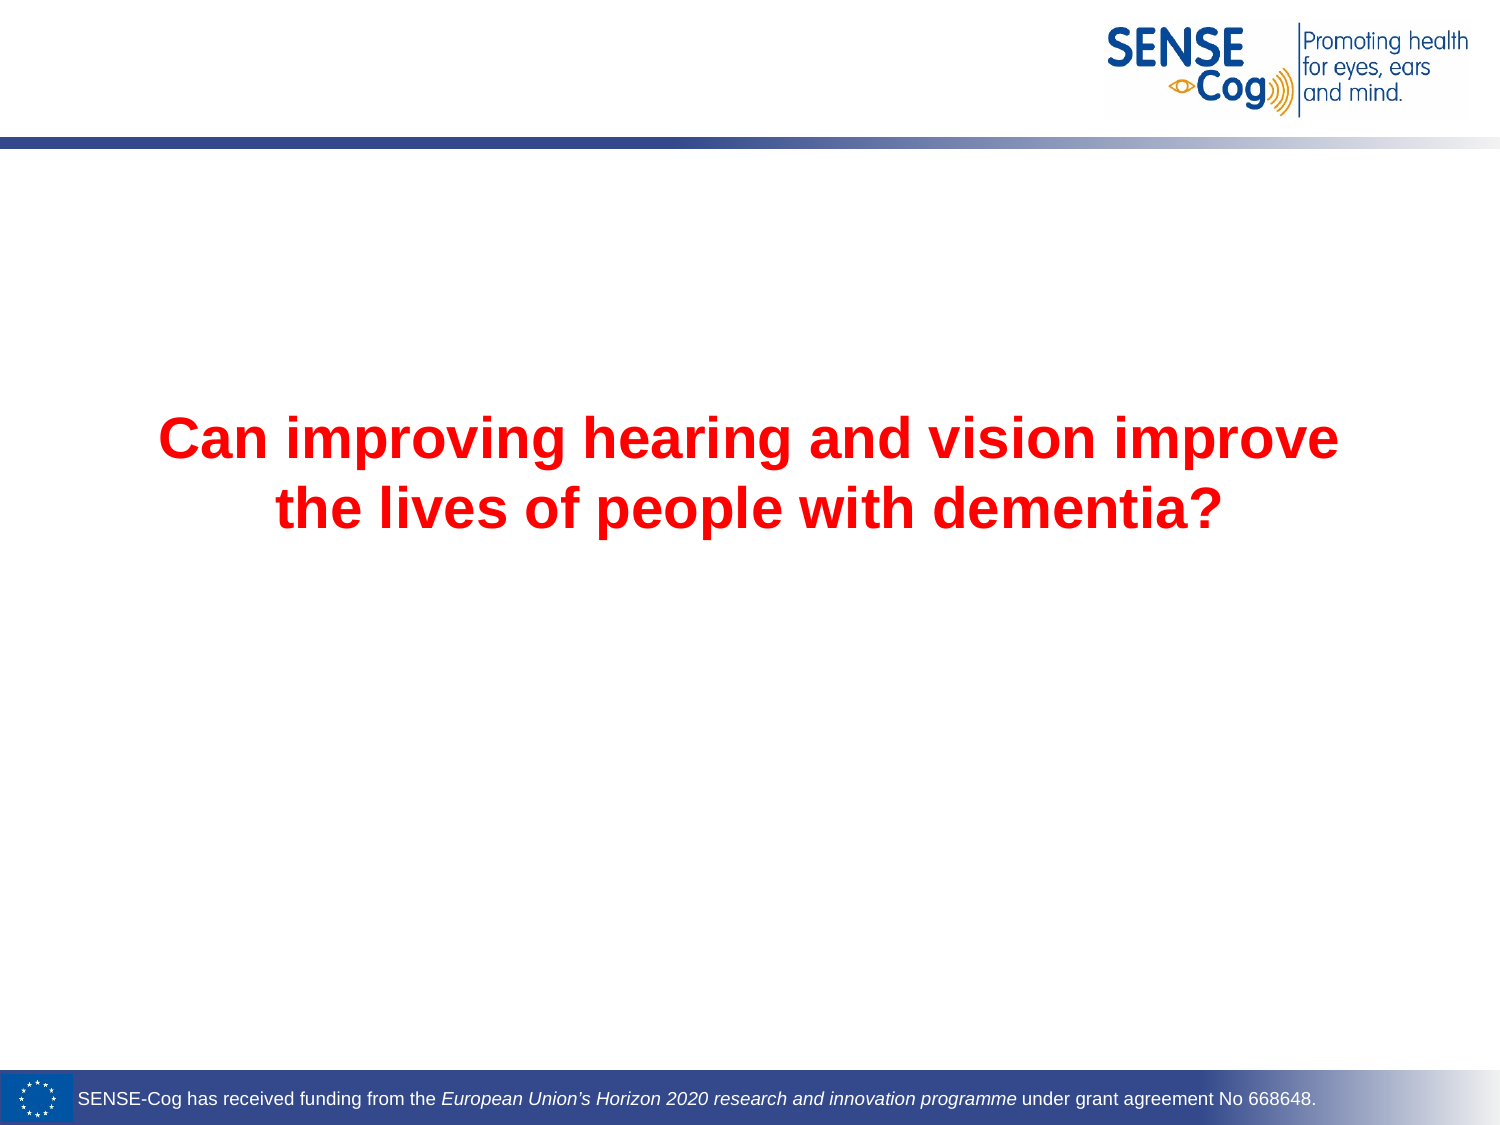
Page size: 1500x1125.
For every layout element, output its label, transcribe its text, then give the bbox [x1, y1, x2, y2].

picture [1104, 19, 1471, 121]
picture [1, 1074, 73, 1122]
title Can improving hearing and vision improve the lives of people with dementia? [112, 349, 1388, 591]
